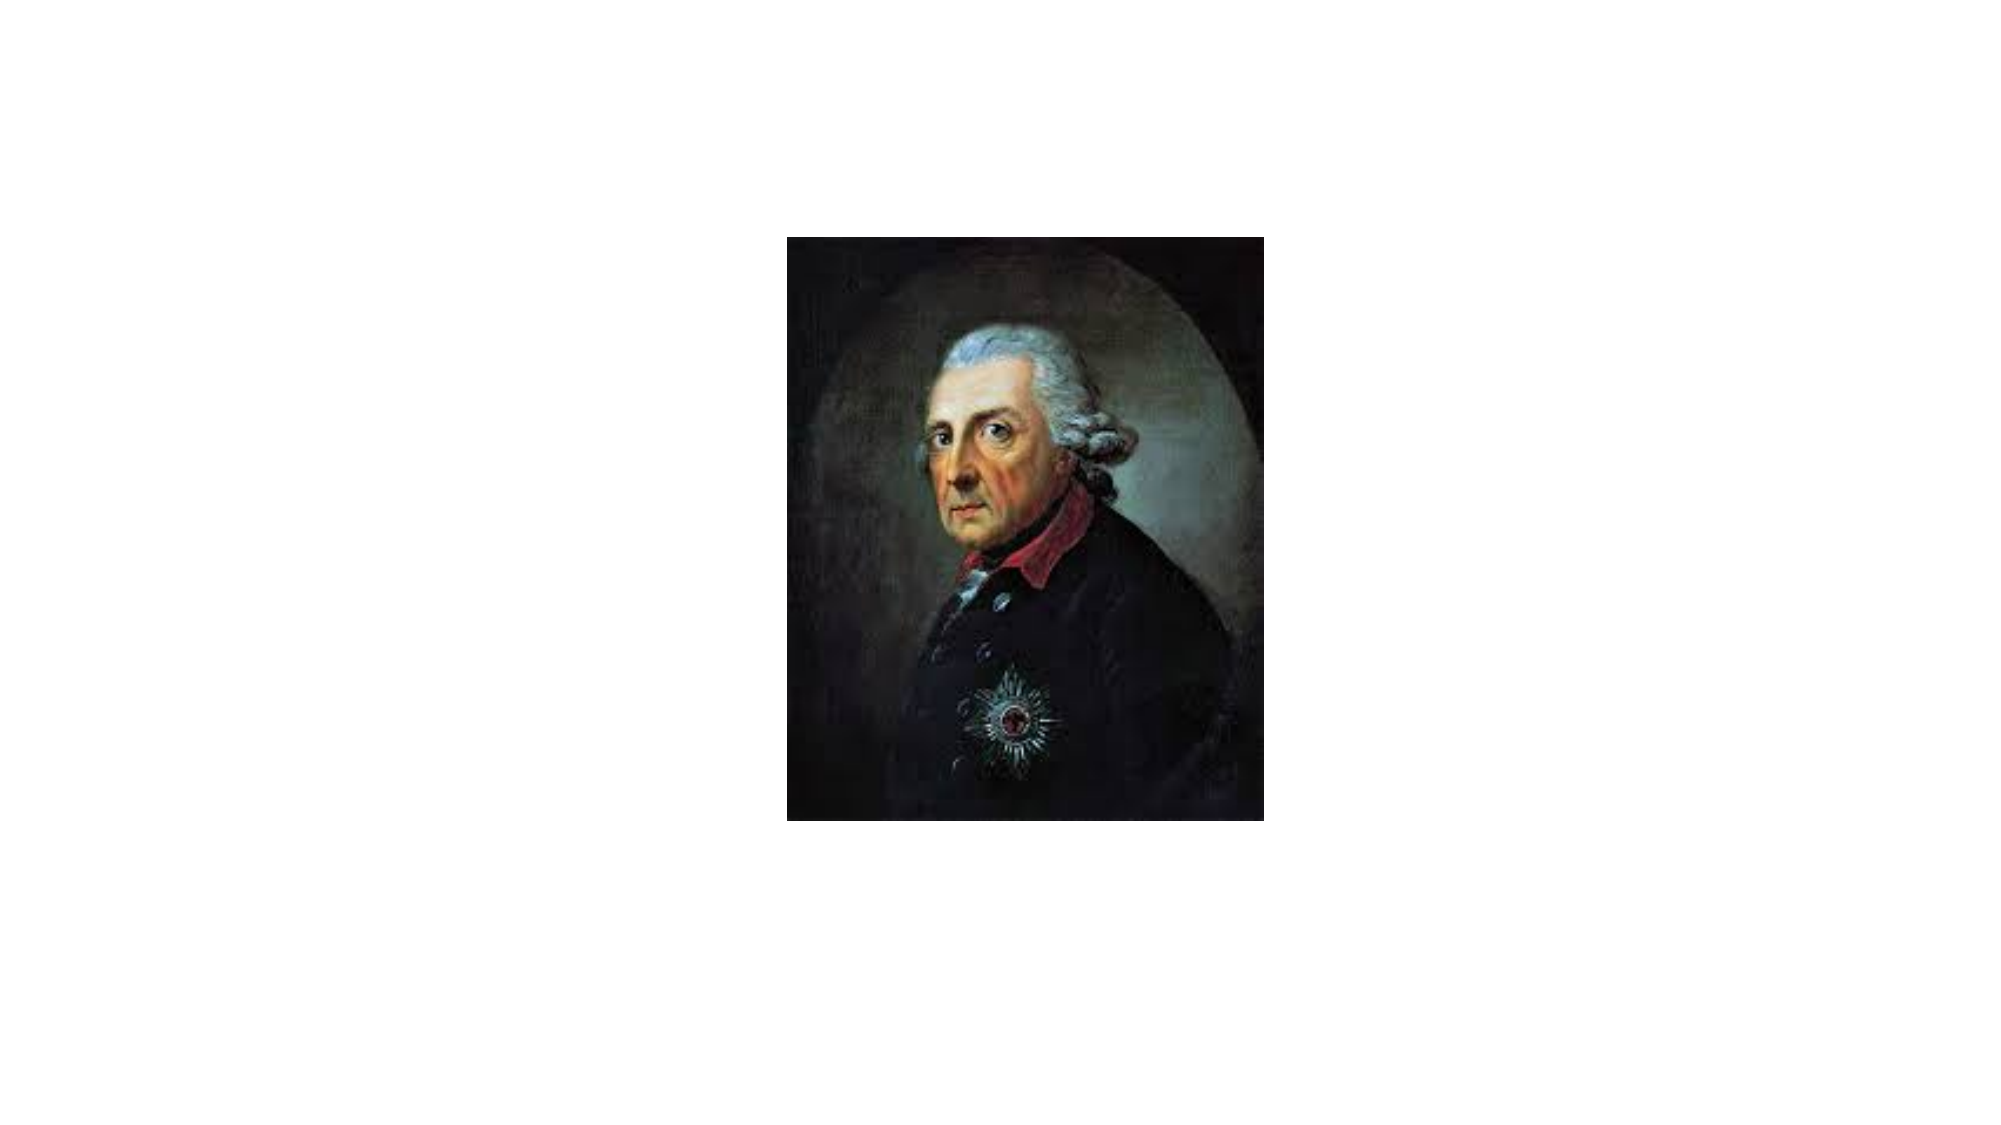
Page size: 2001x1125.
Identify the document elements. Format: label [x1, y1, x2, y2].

picture [787, 237, 1264, 821]
